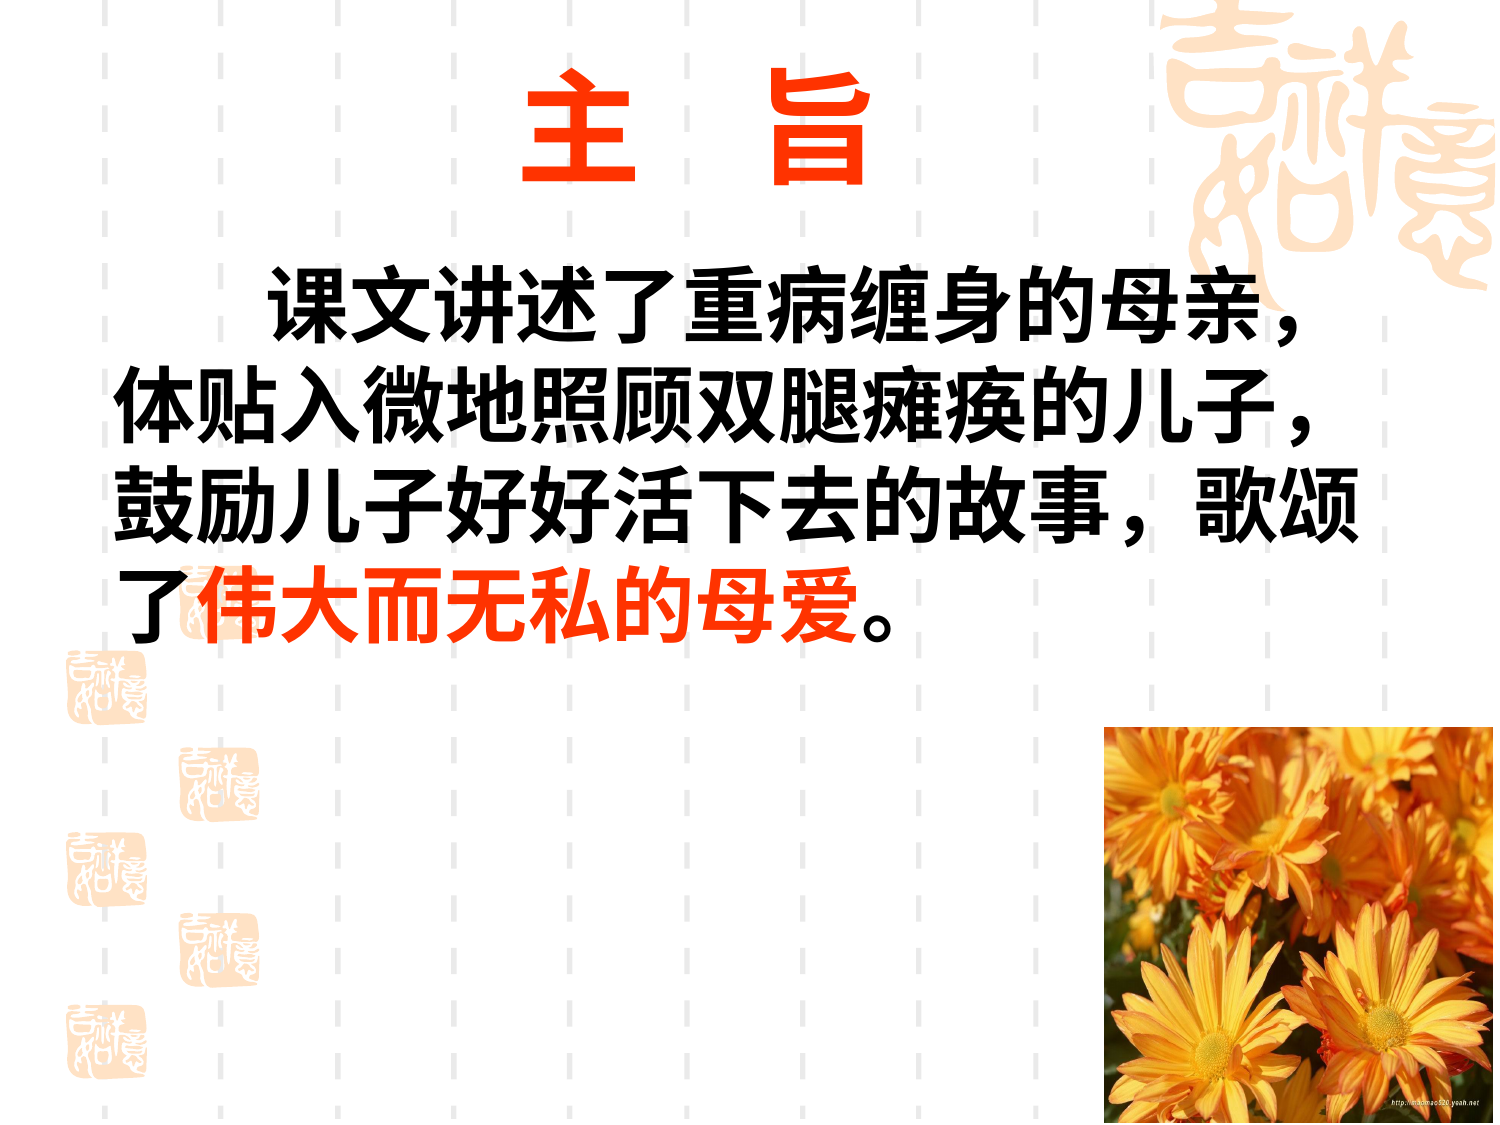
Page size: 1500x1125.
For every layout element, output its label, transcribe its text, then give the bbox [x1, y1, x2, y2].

list 课文讲述了重病缠身的母亲，体贴入微地照顾双腿瘫痪的儿子，鼓励儿子好好活下去的故事，歌颂了伟大而无私的母爱。 [40, 245, 1424, 988]
picture [1104, 727, 1493, 1123]
text_box 主 旨 [501, 42, 1022, 208]
